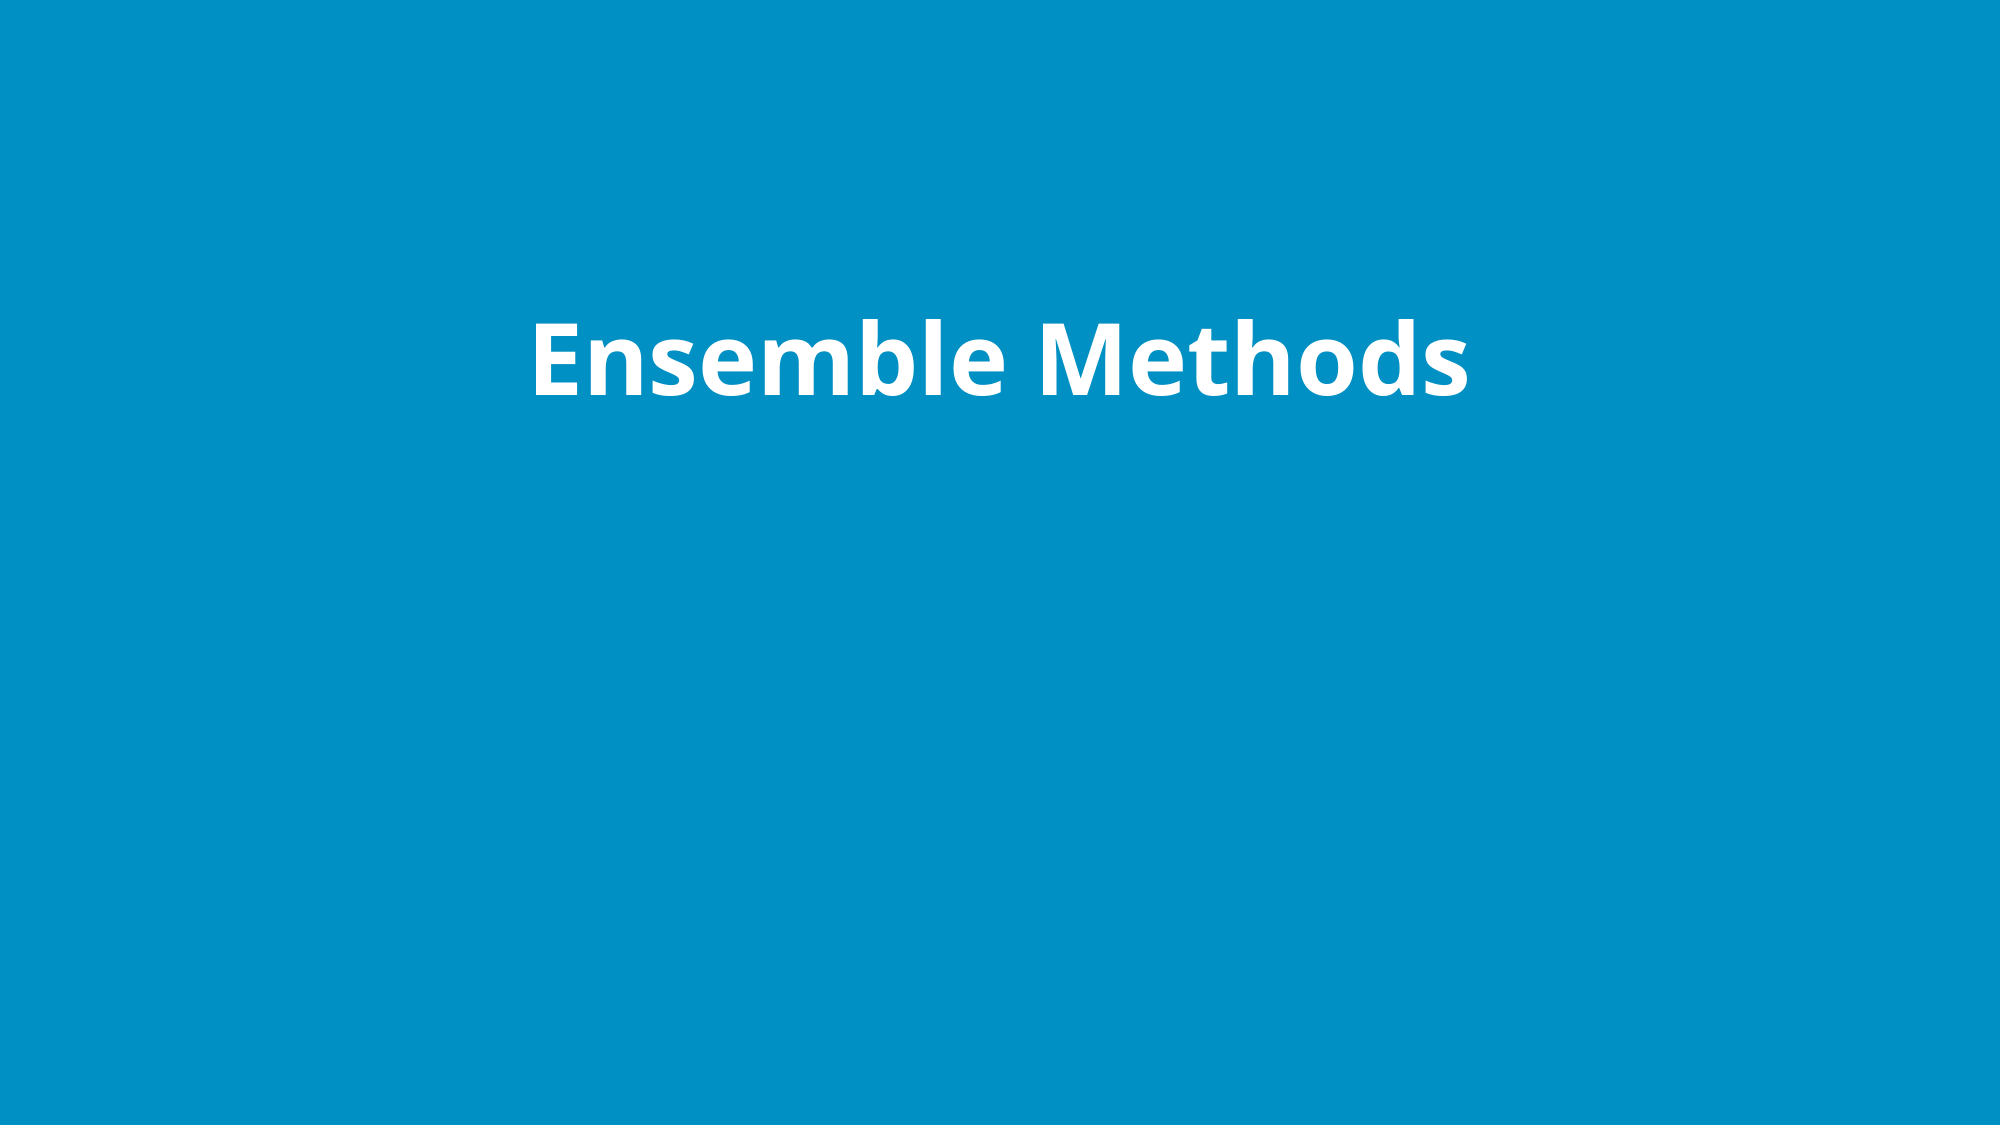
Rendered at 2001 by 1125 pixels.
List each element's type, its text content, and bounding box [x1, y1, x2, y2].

list Ensemble Methods [219, 301, 1781, 750]
